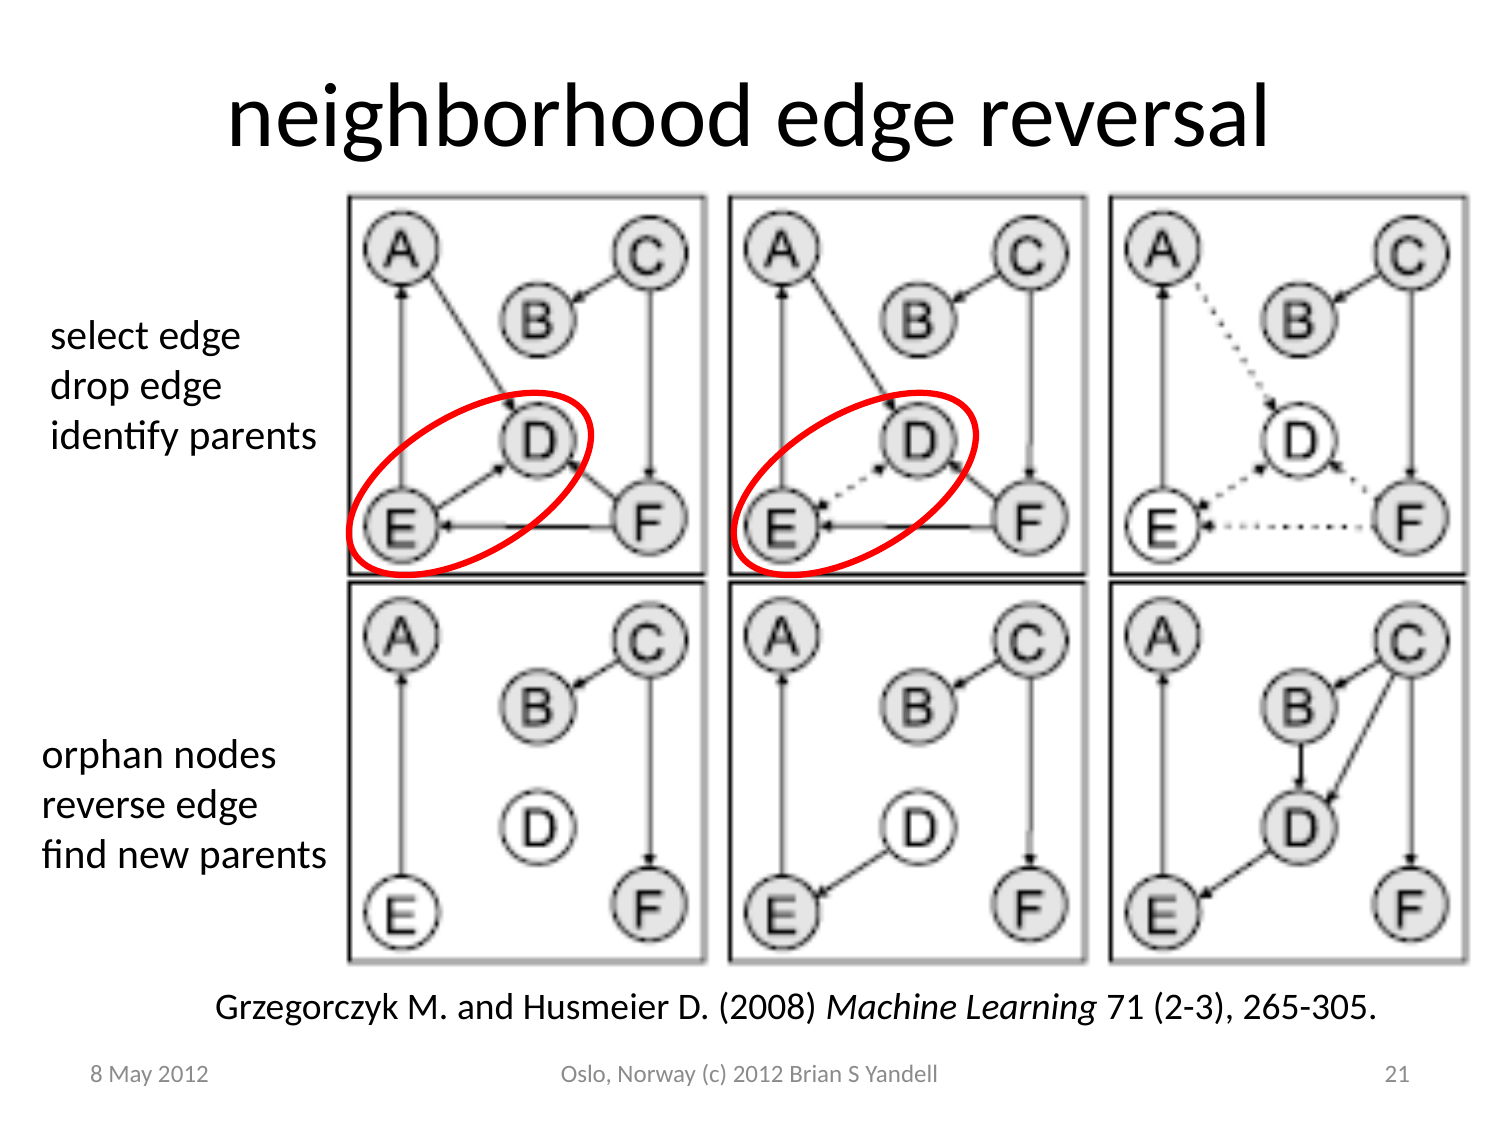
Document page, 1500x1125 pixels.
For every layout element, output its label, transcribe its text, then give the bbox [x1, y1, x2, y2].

text_box select edge drop edge identify parents [35, 299, 332, 465]
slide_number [75, 1042, 425, 1103]
slide_number 21 [1074, 1042, 1425, 1103]
text_box Grzegorczyk M. and Husmeier D. (2008) Machine Learning 71 (2-3), 265-305. [200, 974, 1402, 1035]
text_box orphan nodes reverse edge find new parents [26, 718, 332, 884]
footer Oslo, Norway (c) 2012 Brian S Yandell [512, 1042, 988, 1103]
title neighborhood edge reversal [75, 45, 1425, 175]
picture [337, 189, 1476, 979]
